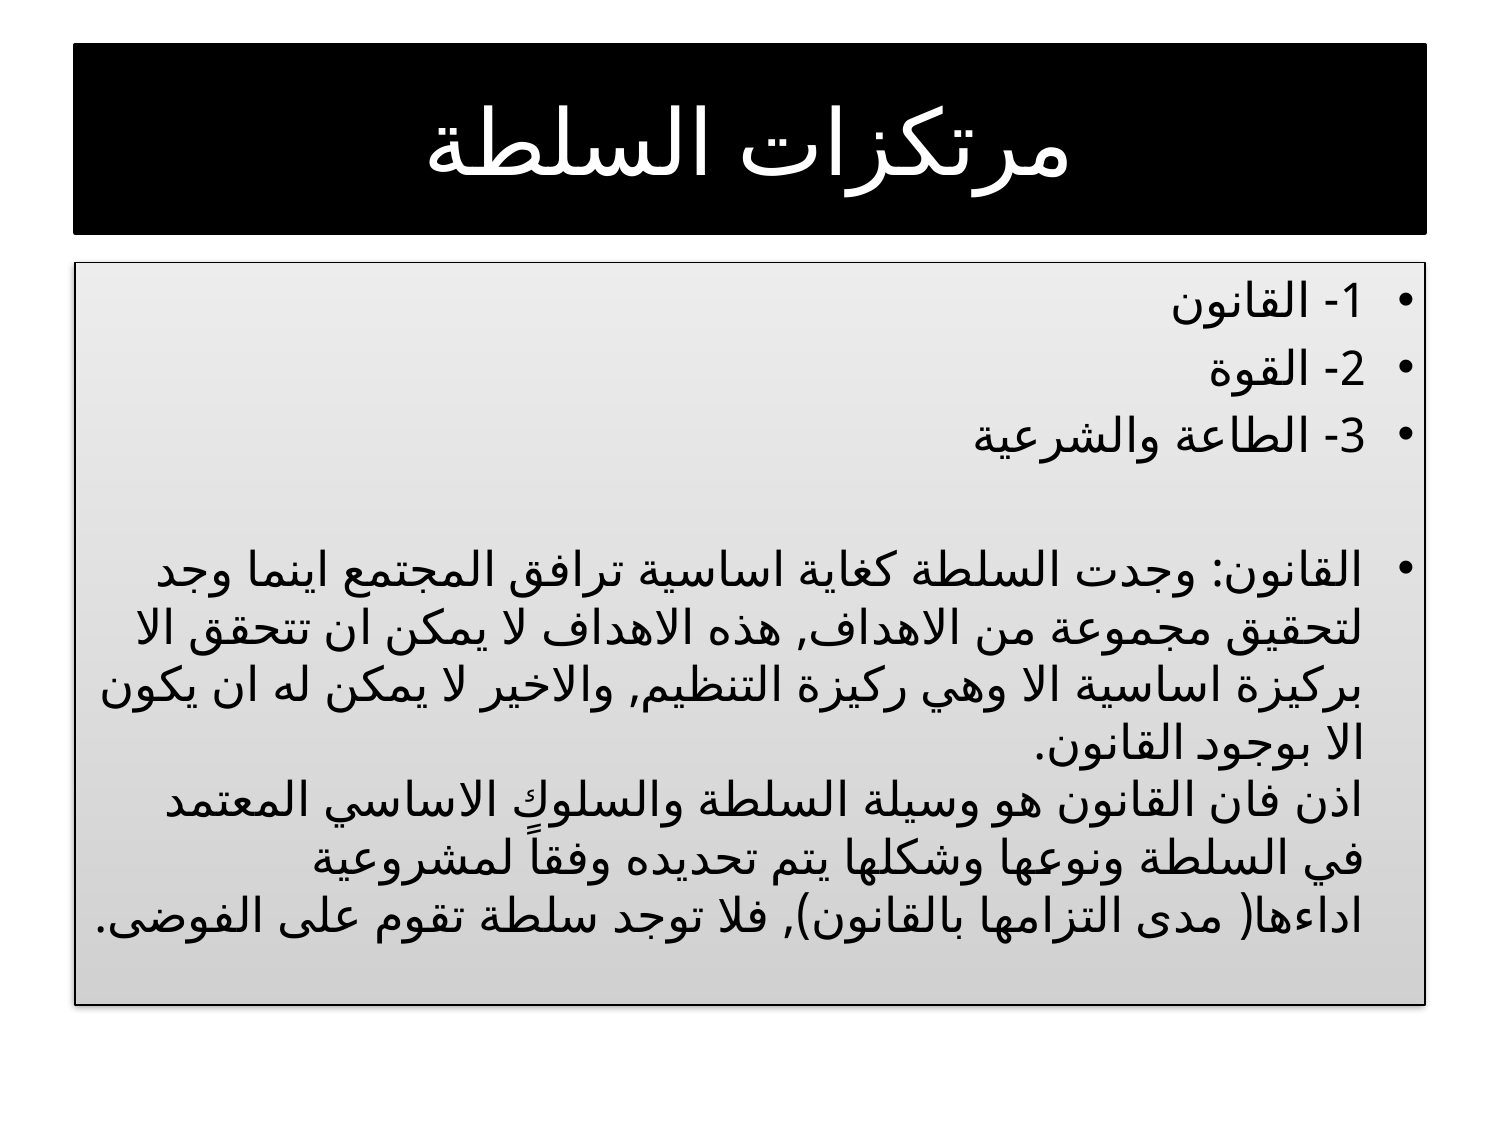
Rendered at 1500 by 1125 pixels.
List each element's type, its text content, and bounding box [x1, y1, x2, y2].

list 1- القانون 2- القوة 3- الطاعة والشرعية القانون: وجدت السلطة كغاية اساسية ترافق المجتمع اينما وجد لتحقيق مجموعة من الاهداف, هذه الاهداف لا يمكن ان تتحقق الا بركيزة اساسية الا وهي ركيزة التنظيم, والاخير لا يمكن له ان يكون الا بوجود القانون. اذن فان القانون هو وسيلة السلطة والسلوك الاساسي المعتمد في السلطة ونوعها وشكلها يتم تحديده وفقاً لمشروعية اداءها( مدى التزامها بالقانون), فلا توجد سلطة تقوم على الفوضى. [74, 262, 1426, 1006]
title مرتكزات السلطة [73, 43, 1427, 235]
